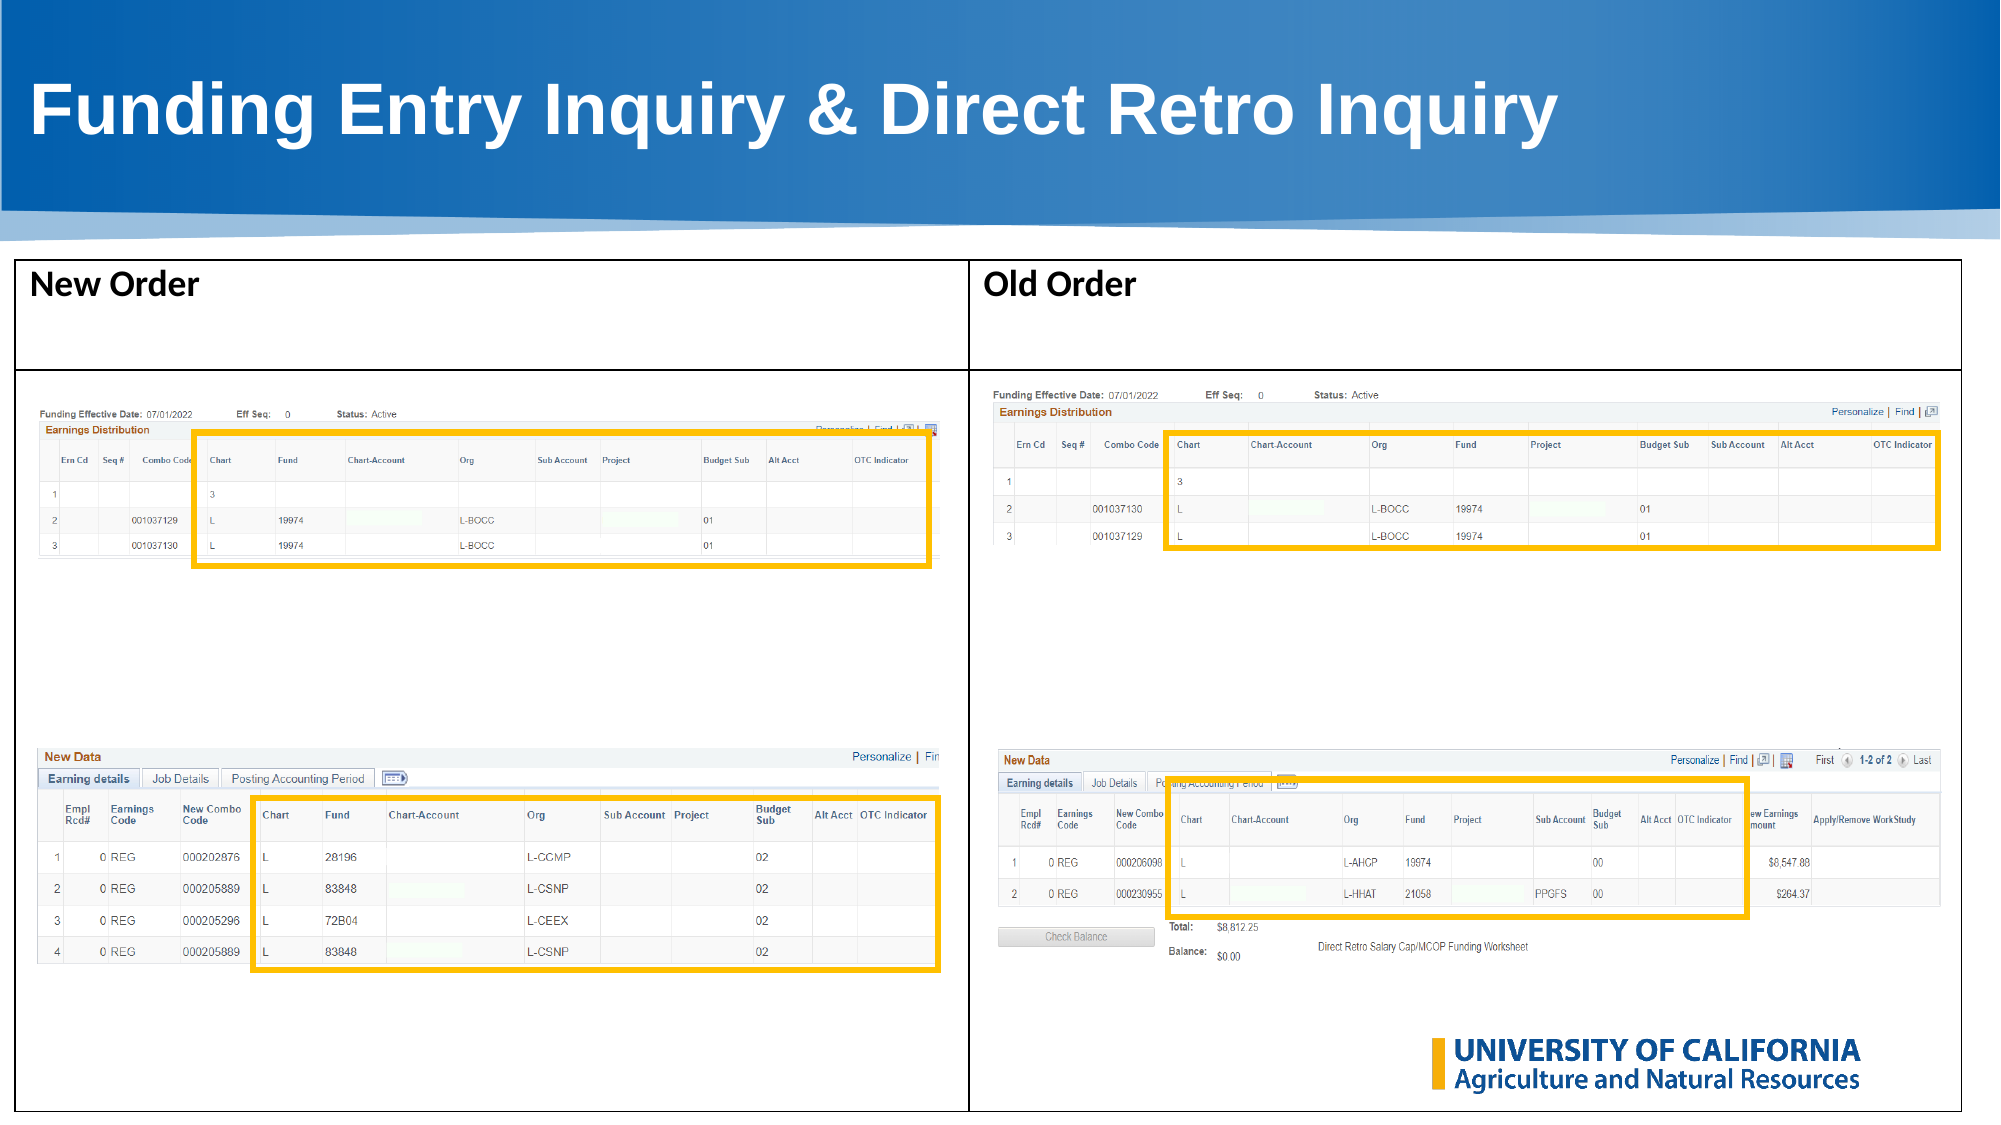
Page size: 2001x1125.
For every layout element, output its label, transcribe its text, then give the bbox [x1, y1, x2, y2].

picture [994, 748, 1945, 964]
text_box [193, 559, 930, 567]
title Funding Entry Inquiry & Direct Retro Inquiry [14, 49, 1790, 176]
text_box [252, 964, 939, 971]
picture [36, 748, 939, 964]
text_box [1165, 545, 1939, 549]
table_cell [16, 371, 968, 1111]
table_cell [970, 371, 1961, 1111]
table_header New Order [16, 261, 968, 369]
picture [988, 387, 1940, 545]
picture [38, 401, 940, 559]
table_header Old Order [970, 261, 1961, 369]
picture [0, 0, 2000, 263]
